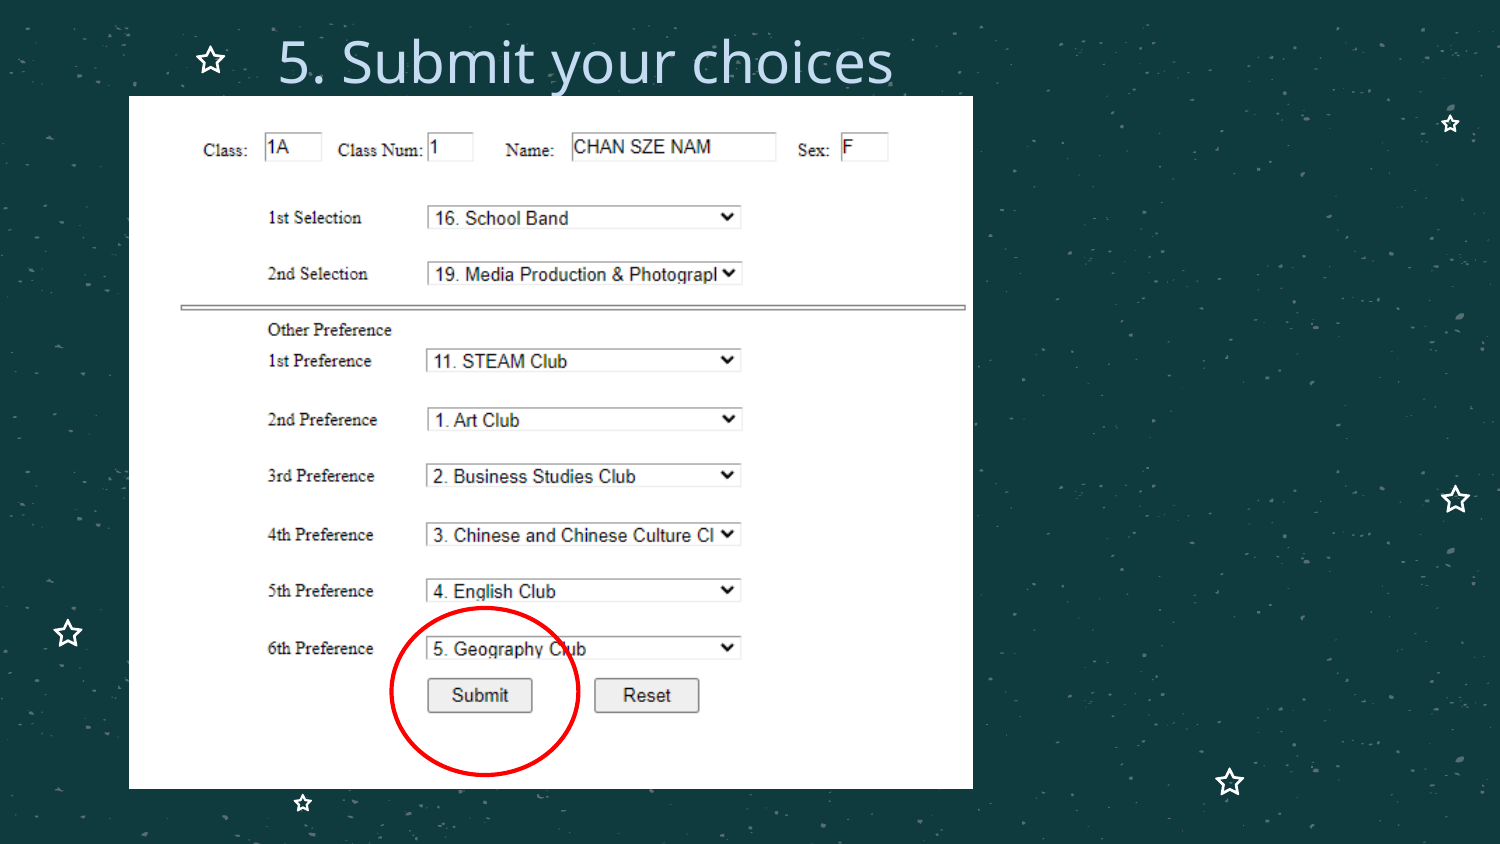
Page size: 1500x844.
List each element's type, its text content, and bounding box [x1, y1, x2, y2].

text_box 5. Submit your choices [277, 24, 1222, 97]
picture [0, 0, 1500, 844]
text_box [977, 240, 1222, 322]
